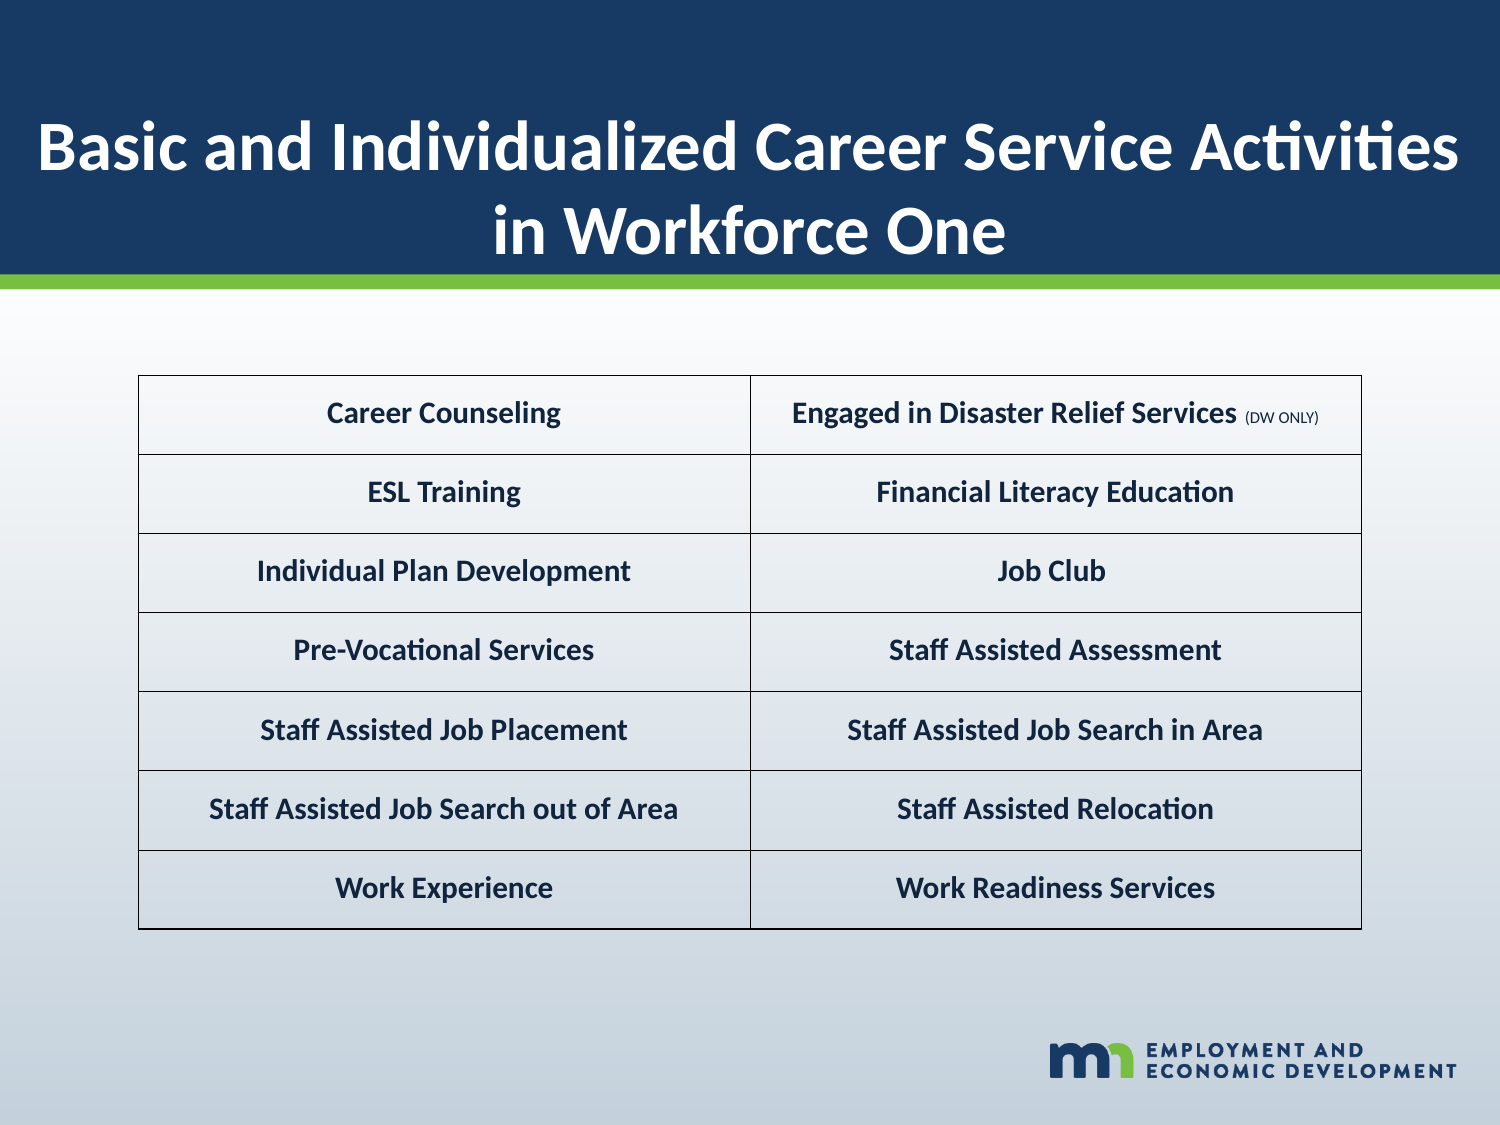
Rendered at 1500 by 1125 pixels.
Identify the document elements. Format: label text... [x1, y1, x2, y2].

table_cell Staff Assisted Job Search in Area [751, 692, 1361, 770]
table_header Career Counseling [139, 376, 750, 454]
table_cell Work Readiness Services [751, 851, 1361, 928]
picture [0, 0, 1500, 1125]
table_cell Job Club [751, 534, 1361, 612]
table_cell Staff Assisted Job Search out of Area [139, 771, 750, 850]
table_cell Pre-Vocational Services [139, 613, 750, 691]
table_cell Staff Assisted Assessment [751, 613, 1361, 691]
table_cell Staff Assisted Job Placement [139, 692, 750, 770]
table_cell Staff Assisted Relocation [751, 771, 1361, 850]
text_box Basic and Individualized Career Service Activities in Workforce One [12, 55, 1488, 313]
table_cell Individual Plan Development [139, 534, 750, 612]
table_cell Work Experience [139, 851, 750, 928]
table_header Engaged in Disaster Relief Services (DW ONLY) [751, 376, 1361, 454]
table_cell ESL Training [139, 455, 750, 533]
table_cell Financial Literacy Education [751, 455, 1361, 533]
